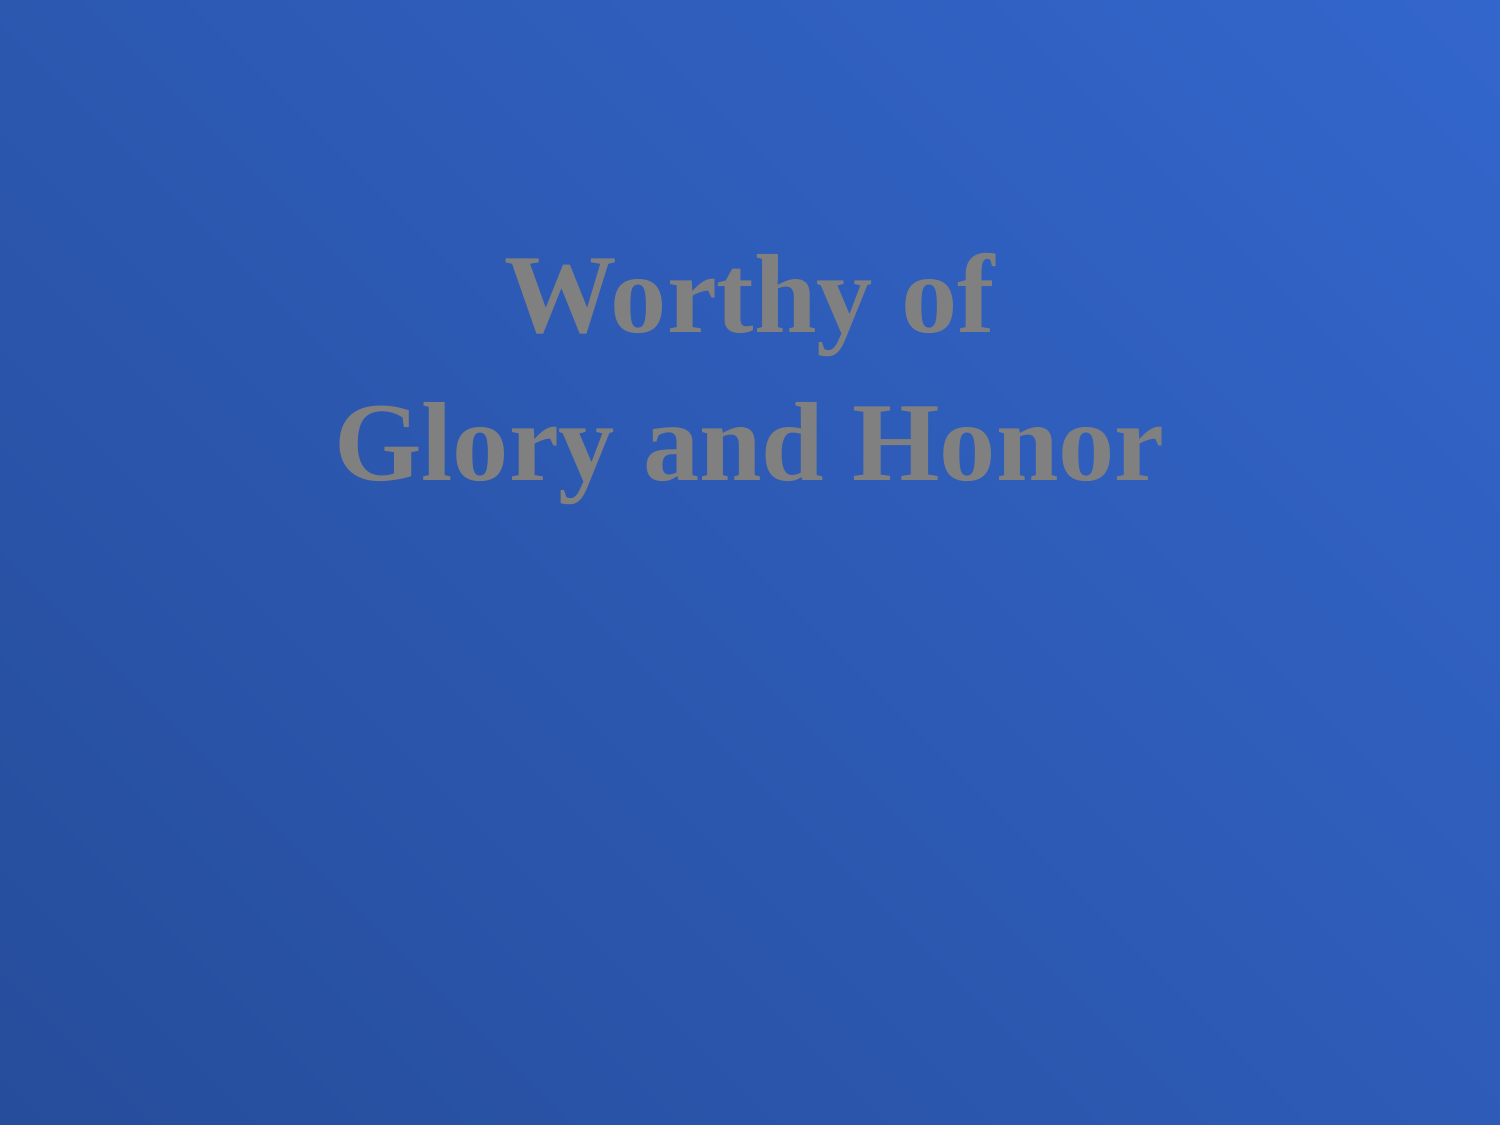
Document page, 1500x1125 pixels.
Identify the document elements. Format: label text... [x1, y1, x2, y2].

text_box Glory and Honor [0, 360, 1500, 511]
text_box Worthy of [0, 212, 1500, 360]
